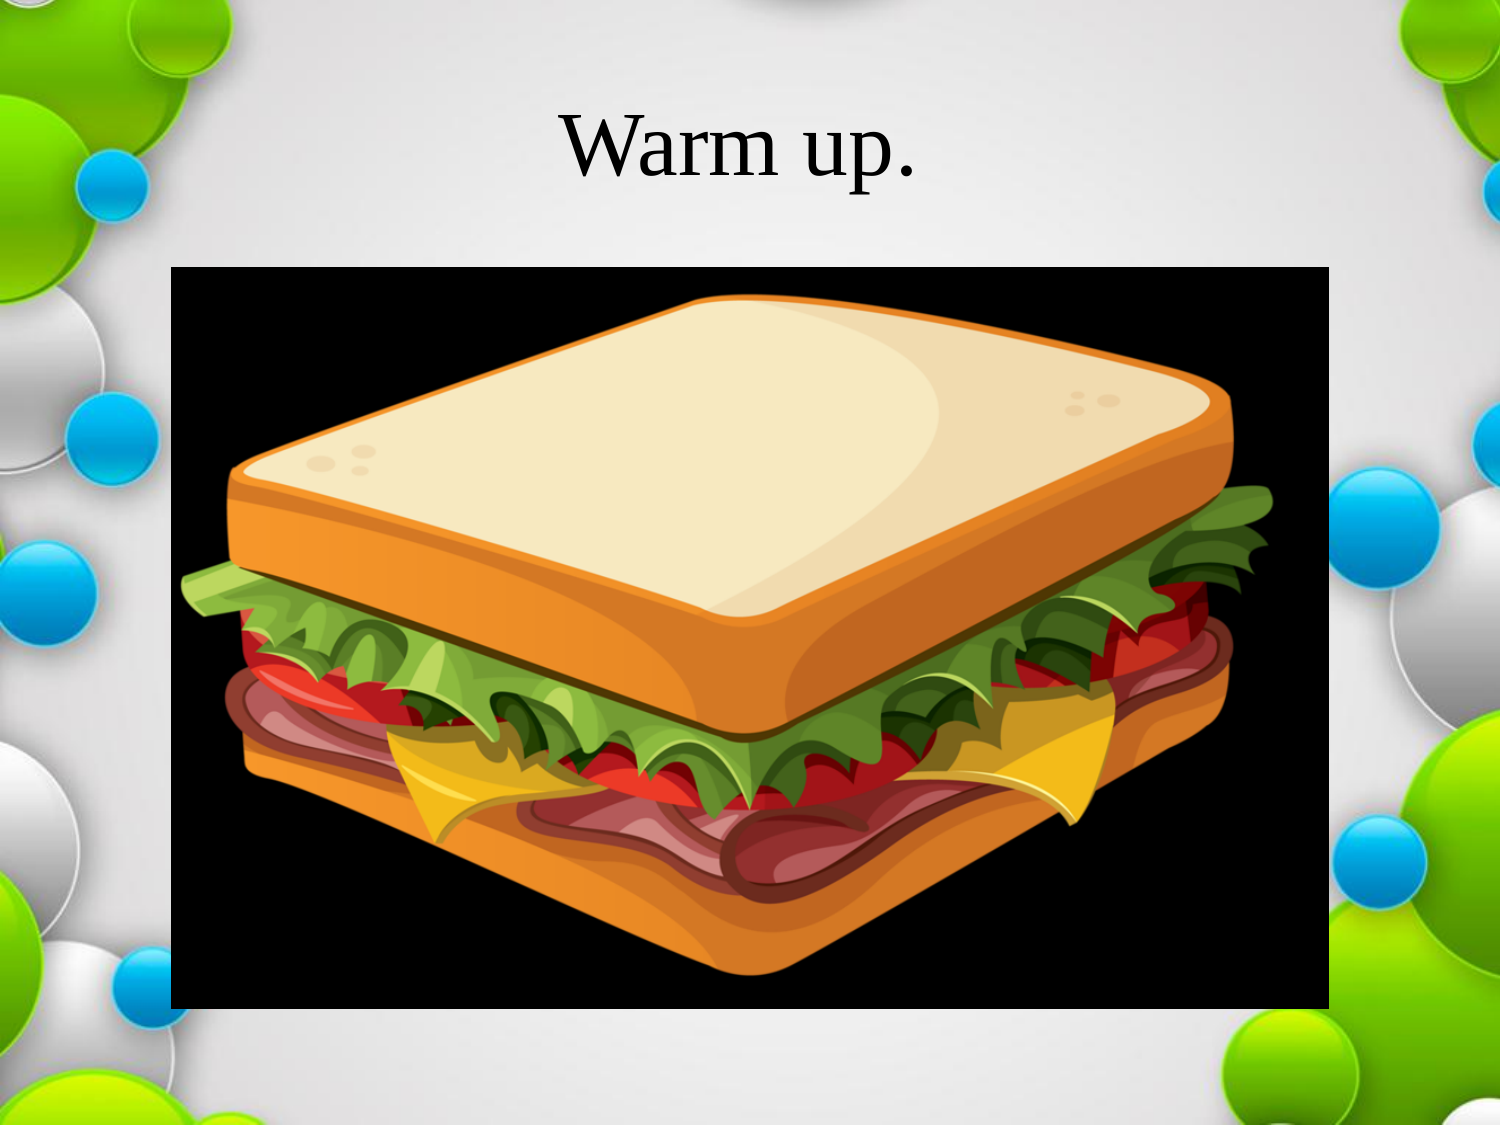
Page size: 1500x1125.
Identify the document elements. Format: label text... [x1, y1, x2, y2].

picture [0, 0, 1500, 1125]
title Warm up. [74, 44, 1426, 233]
